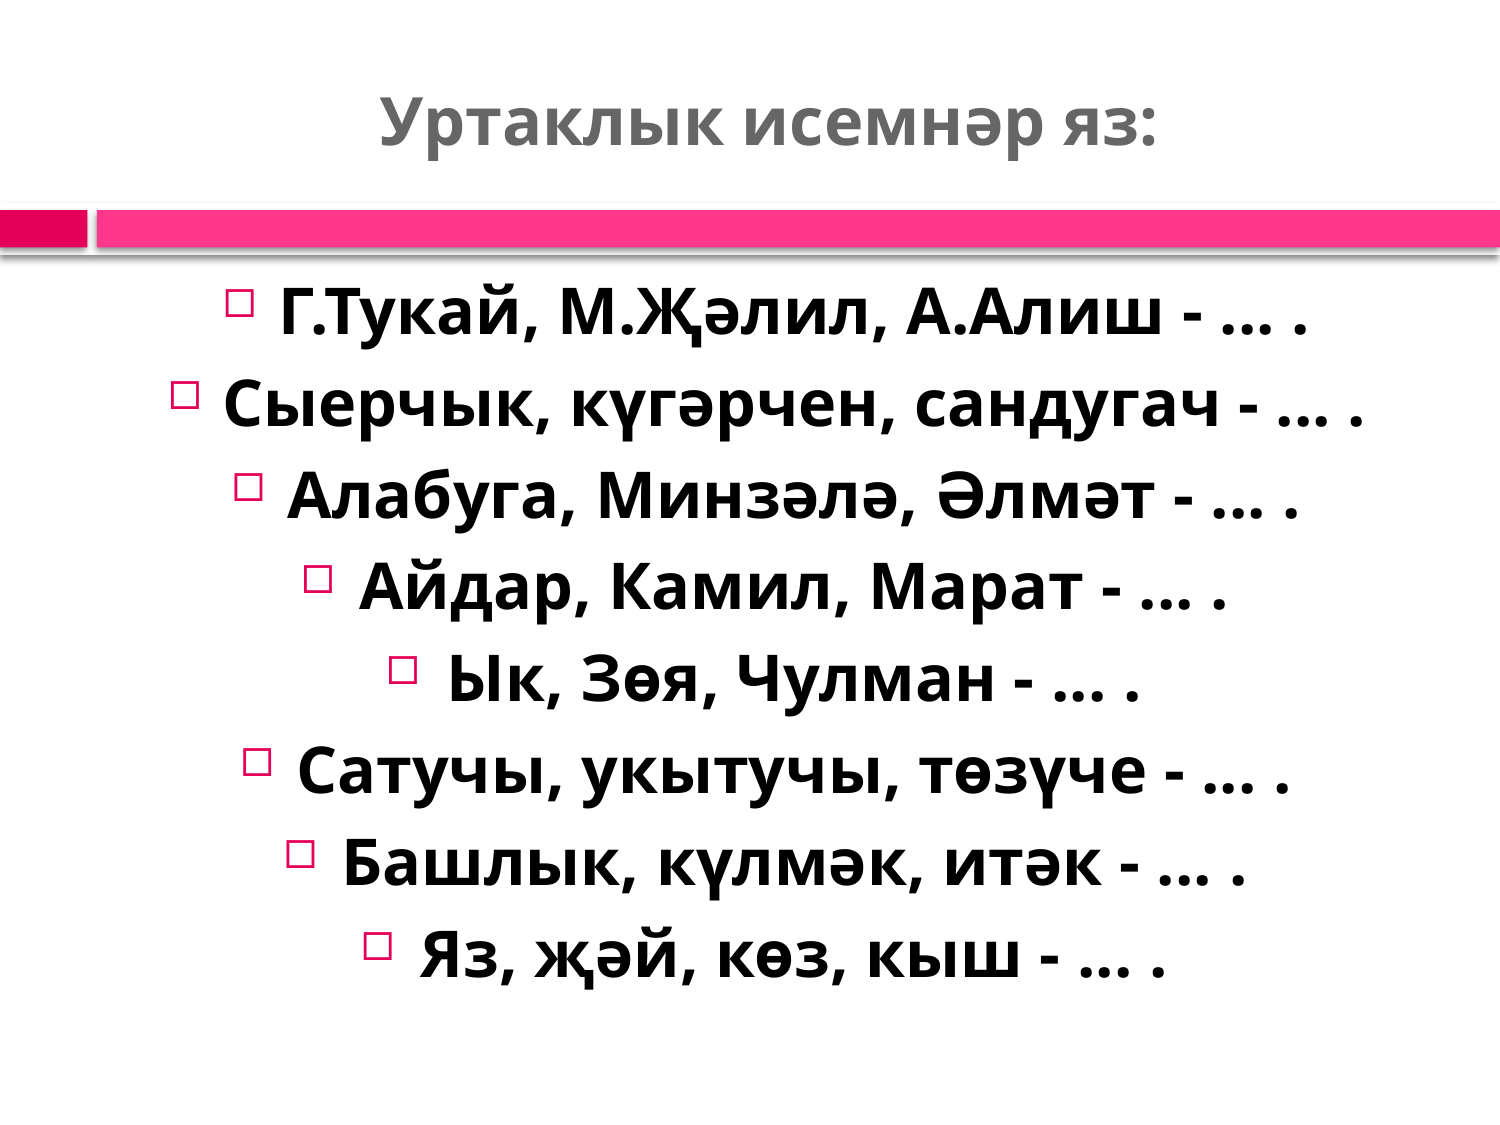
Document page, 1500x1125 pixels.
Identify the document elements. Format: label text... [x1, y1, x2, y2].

list Г.Тукай, М.Җәлил, А.Алиш - ... . Сыерчык, күгәрчен, сандугач - ... . Алабуга, Минзәлә, Әлмәт - ... . Айдар, Камил, Марат - ... . Ык, Зөя, Чулман - ... . Сатучы, укытучы, төзүче - ... . Башлык, күлмәк, итәк - ... . Яз, җәй, көз, кыш - ... . [100, 262, 1438, 1000]
title Уртаклык исемнәр яз: [100, 37, 1438, 200]
